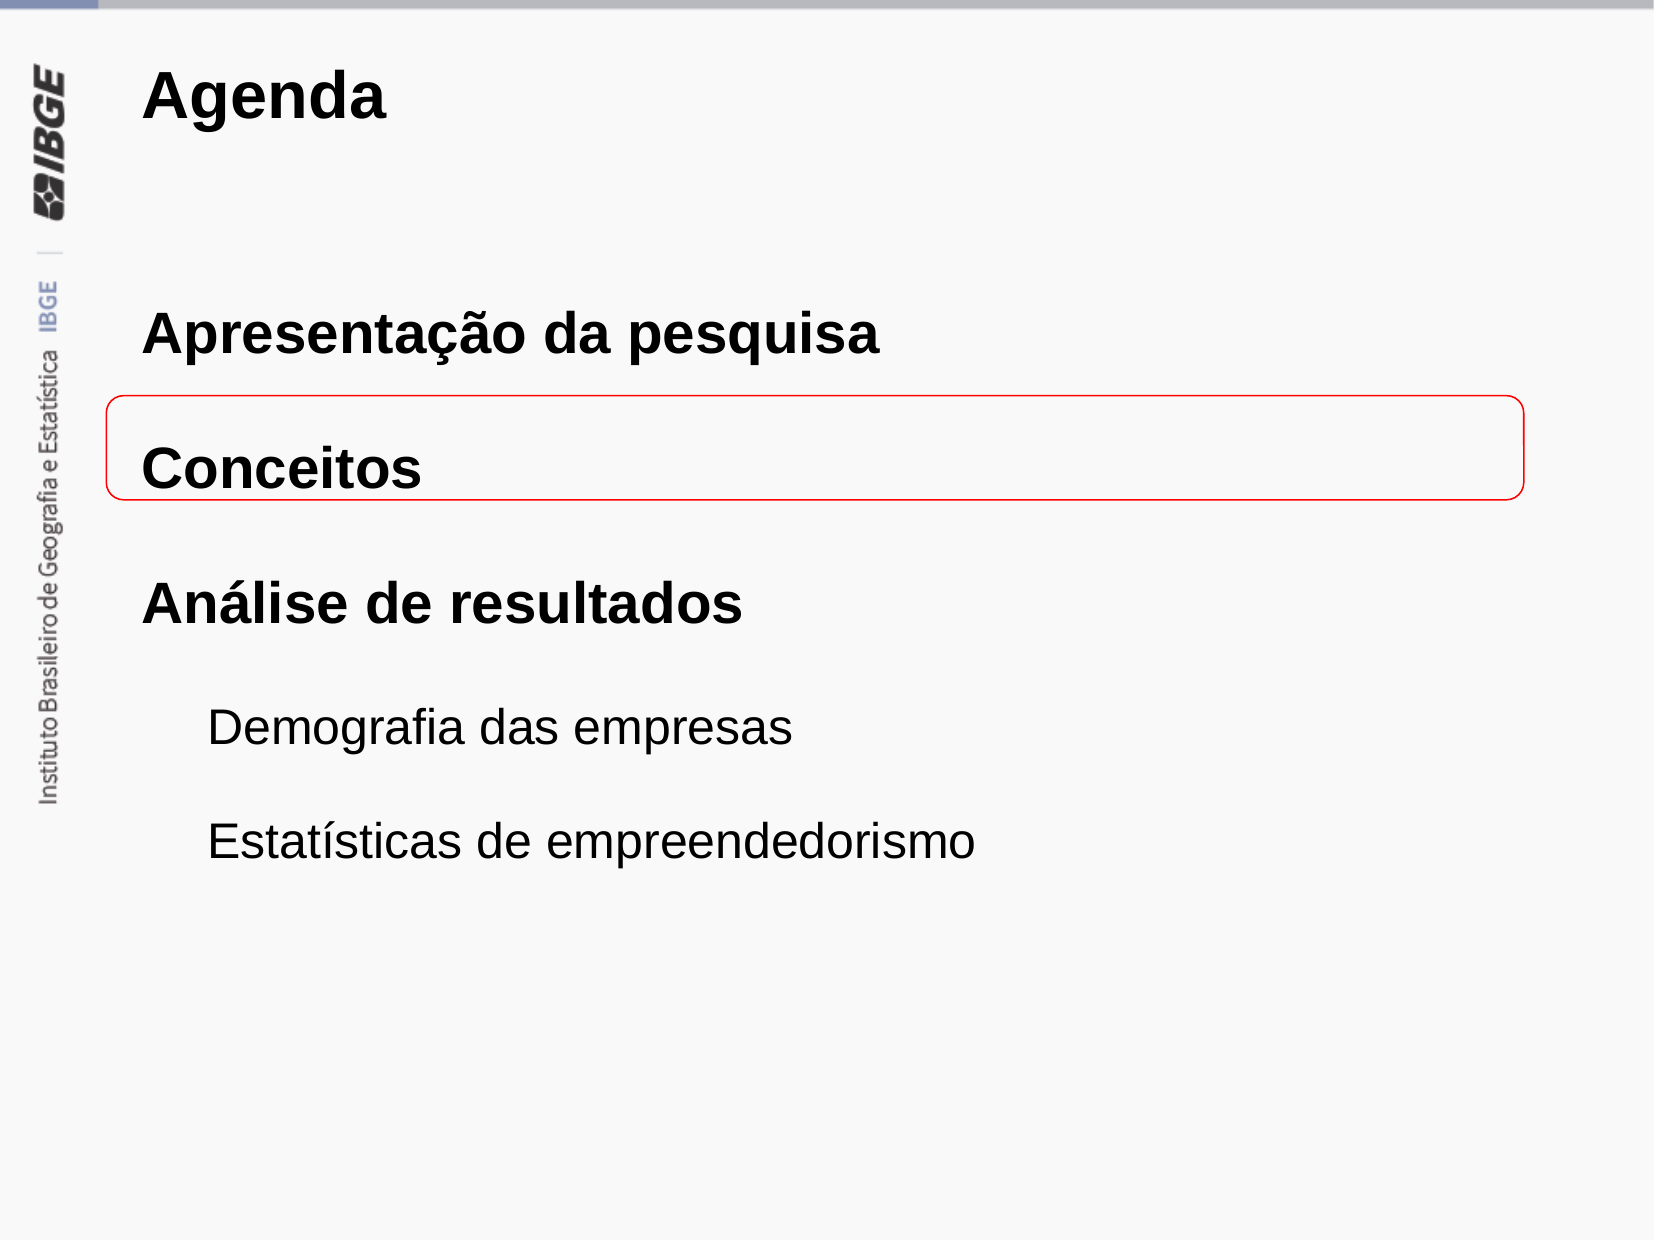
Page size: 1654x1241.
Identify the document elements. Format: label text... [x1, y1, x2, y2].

picture [0, 0, 1654, 1240]
text_box [106, 395, 1524, 500]
title Agenda [141, 59, 1571, 257]
list Apresentação da pesquisa Conceitos Análise de resultados Demografia das empresas Estatísticas de empreendedorismo [141, 257, 1571, 1069]
